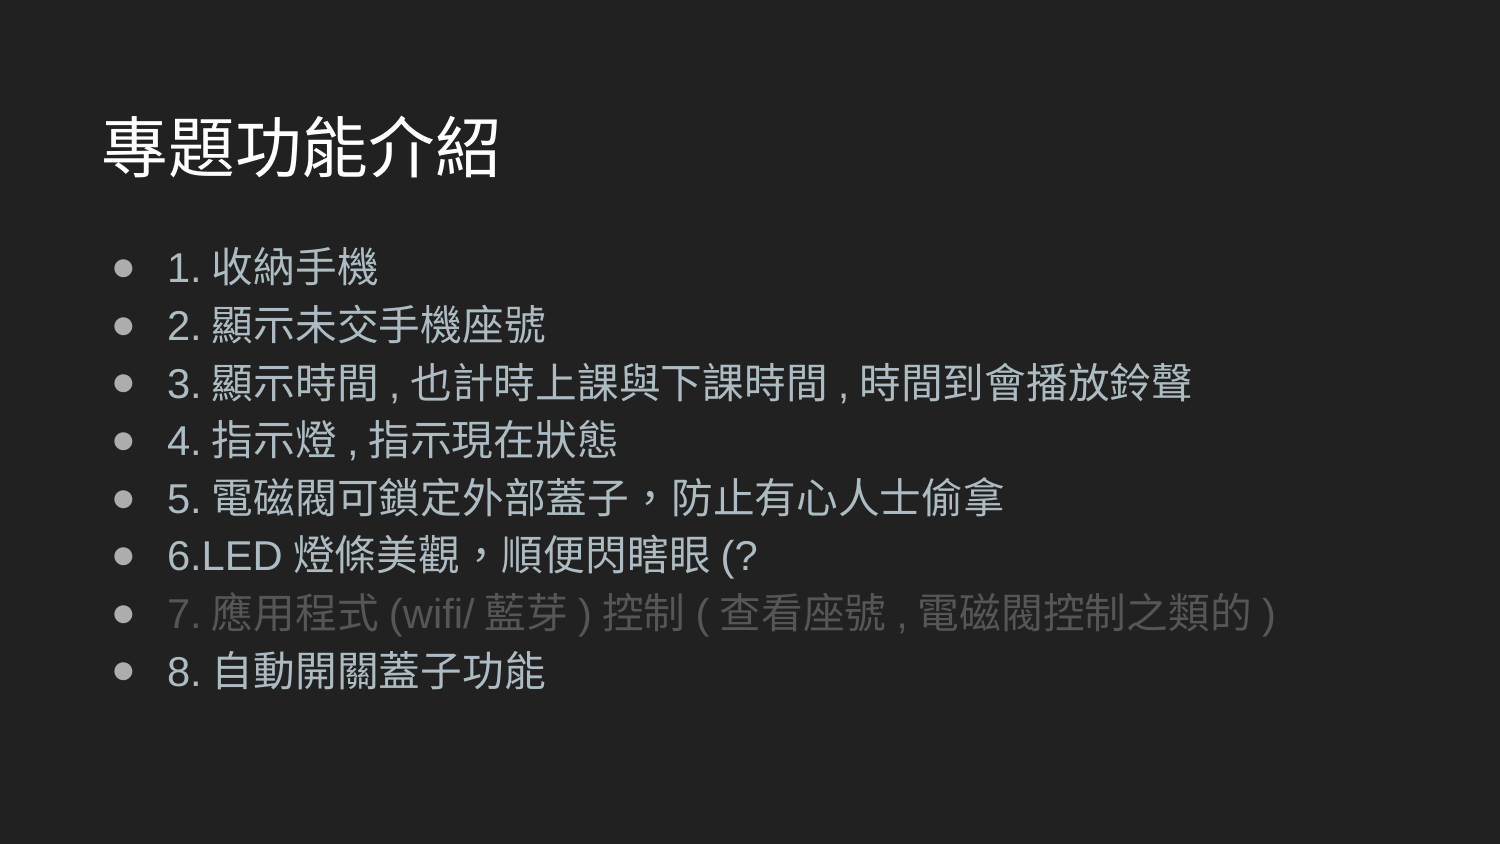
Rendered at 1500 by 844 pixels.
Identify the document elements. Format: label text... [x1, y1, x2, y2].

title 專題功能介紹 [86, 90, 1485, 185]
list 1.收納手機 2.顯示未交手機座號 3.顯示時間,也計時上課與下課時間,時間到會播放鈴聲 4.指示燈,指示現在狀態 5.電磁閥可鎖定外部蓋子，防止有心人士偷拿 6.LED燈條美觀，順便閃瞎眼(? 7.應用程式(wifi/藍芽)控制(查看座號,電磁閥控制之類的) 8.自動開關蓋子功能 [77, 218, 1435, 777]
